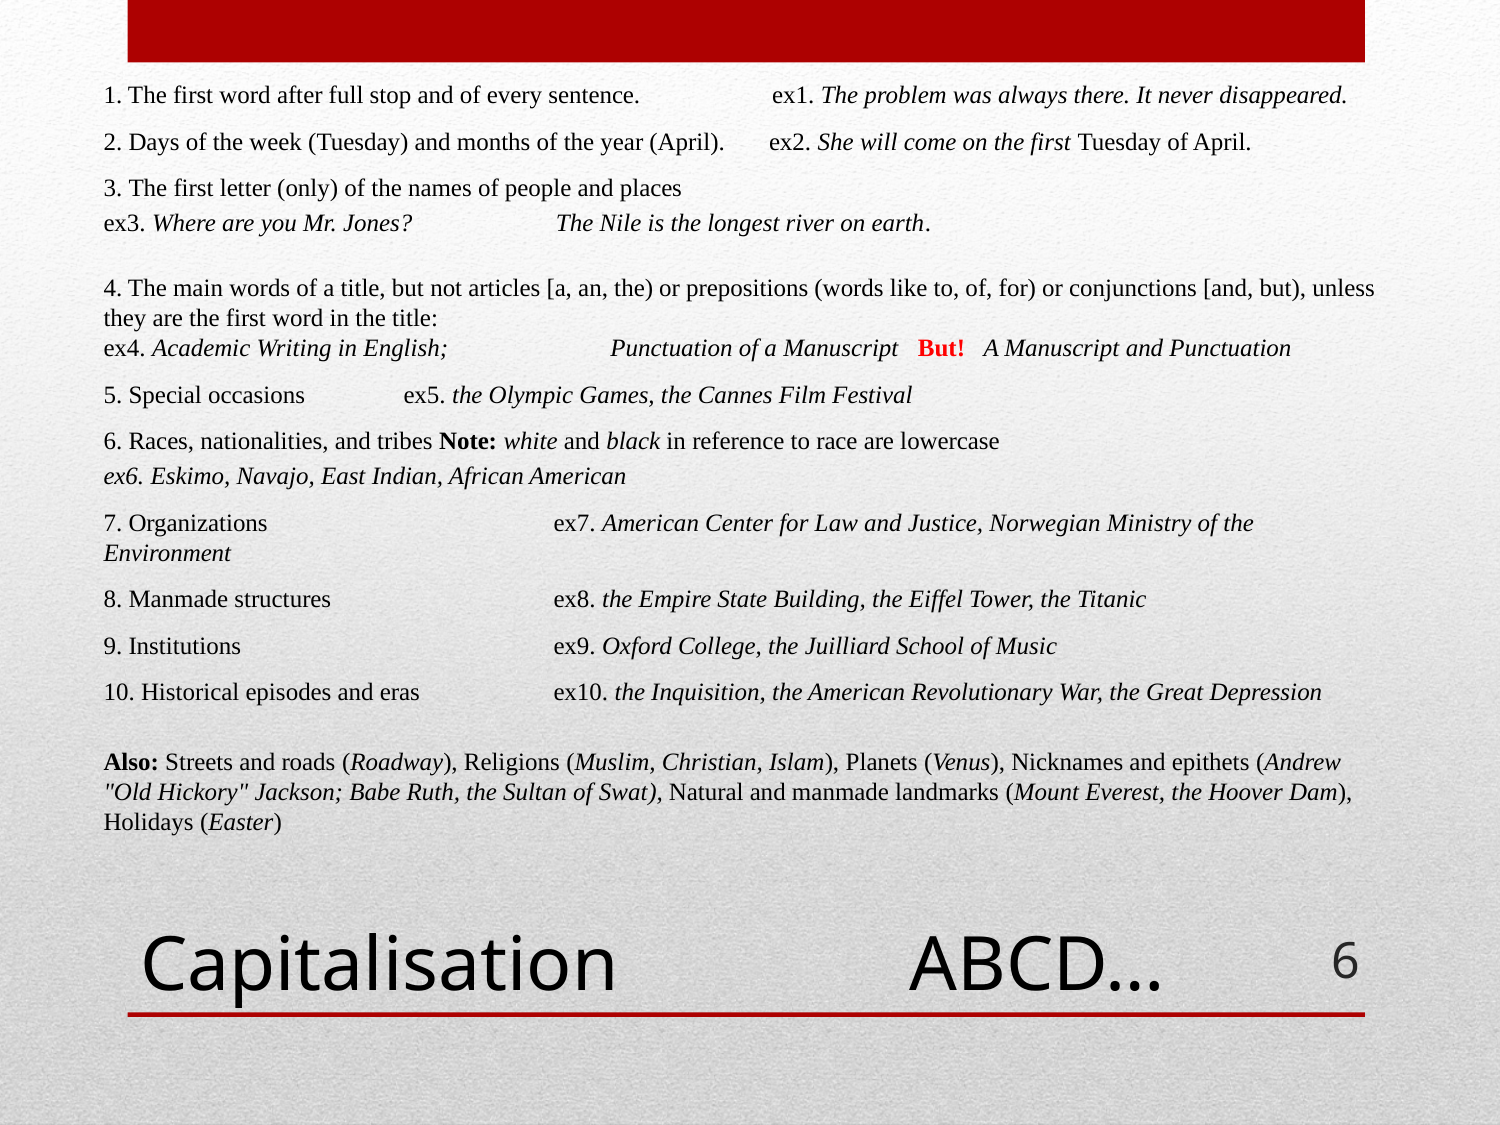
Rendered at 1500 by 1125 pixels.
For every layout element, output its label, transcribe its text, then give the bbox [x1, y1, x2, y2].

slide_number 6 [1250, 933, 1375, 993]
title Capitalisation ABCD… [125, 893, 1238, 1013]
list 1. The first word after full stop and of every sentence. ex1. The problem was always there. It never disappeared. 2. Days of the week (Tuesday) and months of the year (April). ex2. She will come on the first Tuesday of April. 3. The first letter (only) of the names of people and places ex3. Where are you Mr. Jones? The Nile is the longest river on earth. 4. The main words of a title, but not articles [a, an, the) or prepositions (words like to, of, for) or conjunctions [and, but), unless they are the first word in the title: ex4. Academic Writing in English; Punctuation of a Manuscript But! A Manuscript and Punctuation 5. Special occasions ex5. the Olympic Games, the Cannes Film Festival 6. Races, nationalities, and tribes Note: white and black in reference to race are lowercase ex6. Eskimo, Navajo, East Indian, African American 7. Organizations ex7. American Center for Law and Justice, Norwegian Ministry of the Environment 8. Manmade structures ex8. the Empire State Building, the Eiffel Tower, the Titanic 9. Institutions ex9. Oxford College, the Juilliard School of Music 10. Historical episodes and eras ex10. the Inquisition, the American Revolutionary War, the Great Depression Also: Streets and roads (Roadway), Religions (Muslim, Christian, Islam), Planets (Venus), Nicknames and epithets (Andrew "Old Hickory" Jackson; Babe Ruth, the Sultan of Swat), Natural and manmade landmarks (Mount Everest, the Hoover Dam), Holidays (Easter) [88, 503, 1400, 551]
